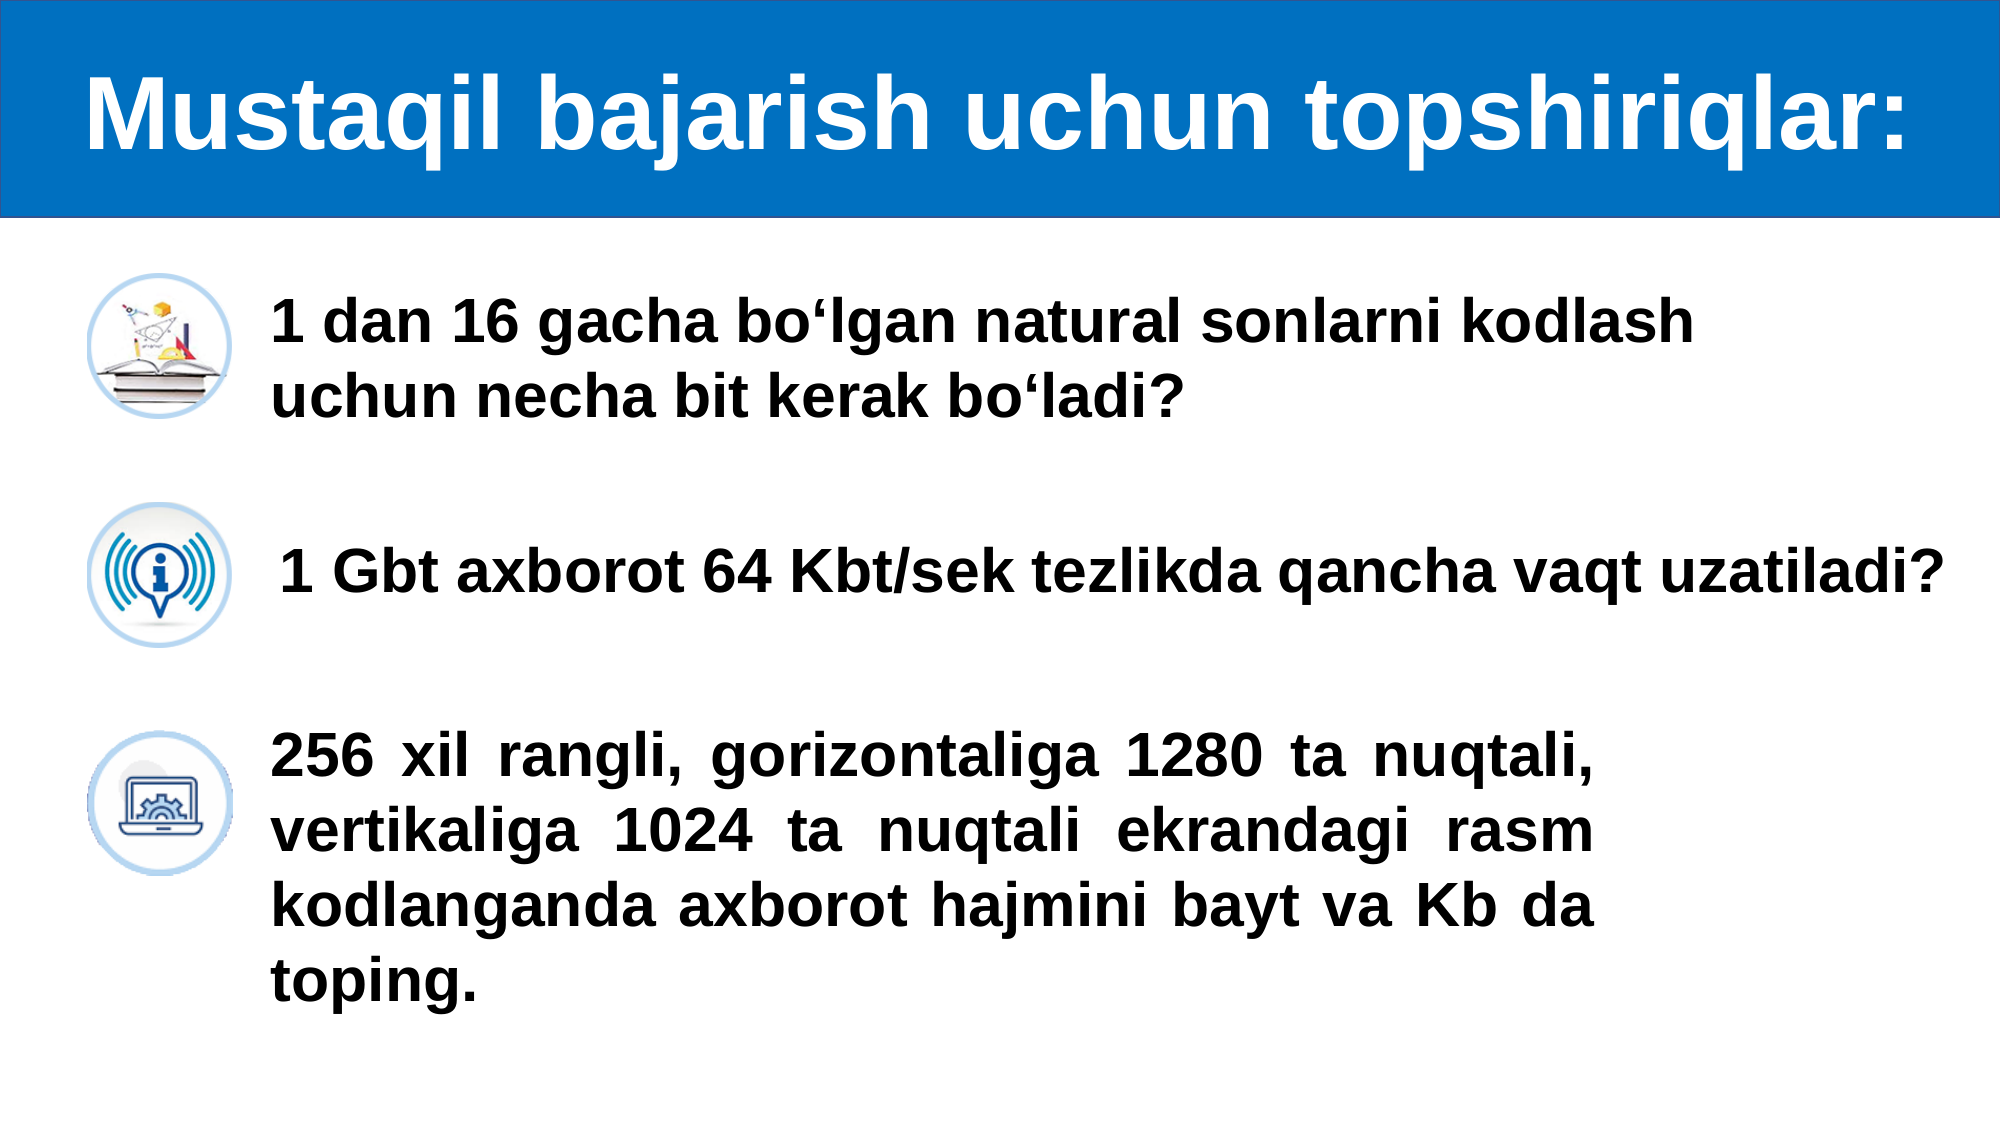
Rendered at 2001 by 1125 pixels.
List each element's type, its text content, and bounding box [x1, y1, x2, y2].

text_box 256 xil rangli, gorizontaliga 1280 ta nuqtali, vertikaliga 1024 ta nuqtali ekrandagi rasm kodlanganda axborot hajmini bayt va Kb da toping. [256, 706, 1611, 1022]
text_box 1 dan 16 gacha bo‘lgan natural sonlarni kodlash uchun necha bit kerak bo‘ladi? [256, 273, 1853, 438]
picture [87, 273, 233, 419]
picture [87, 730, 233, 876]
picture [87, 502, 233, 648]
text_box 1 Gbt axborot 64 Kbt/sek tezlikda qancha vaqt uzatiladi? [265, 522, 1965, 612]
text_box [0, 0, 2000, 218]
text_box Mustaqil bajarish uchun topshiriqlar: [77, 45, 1921, 171]
